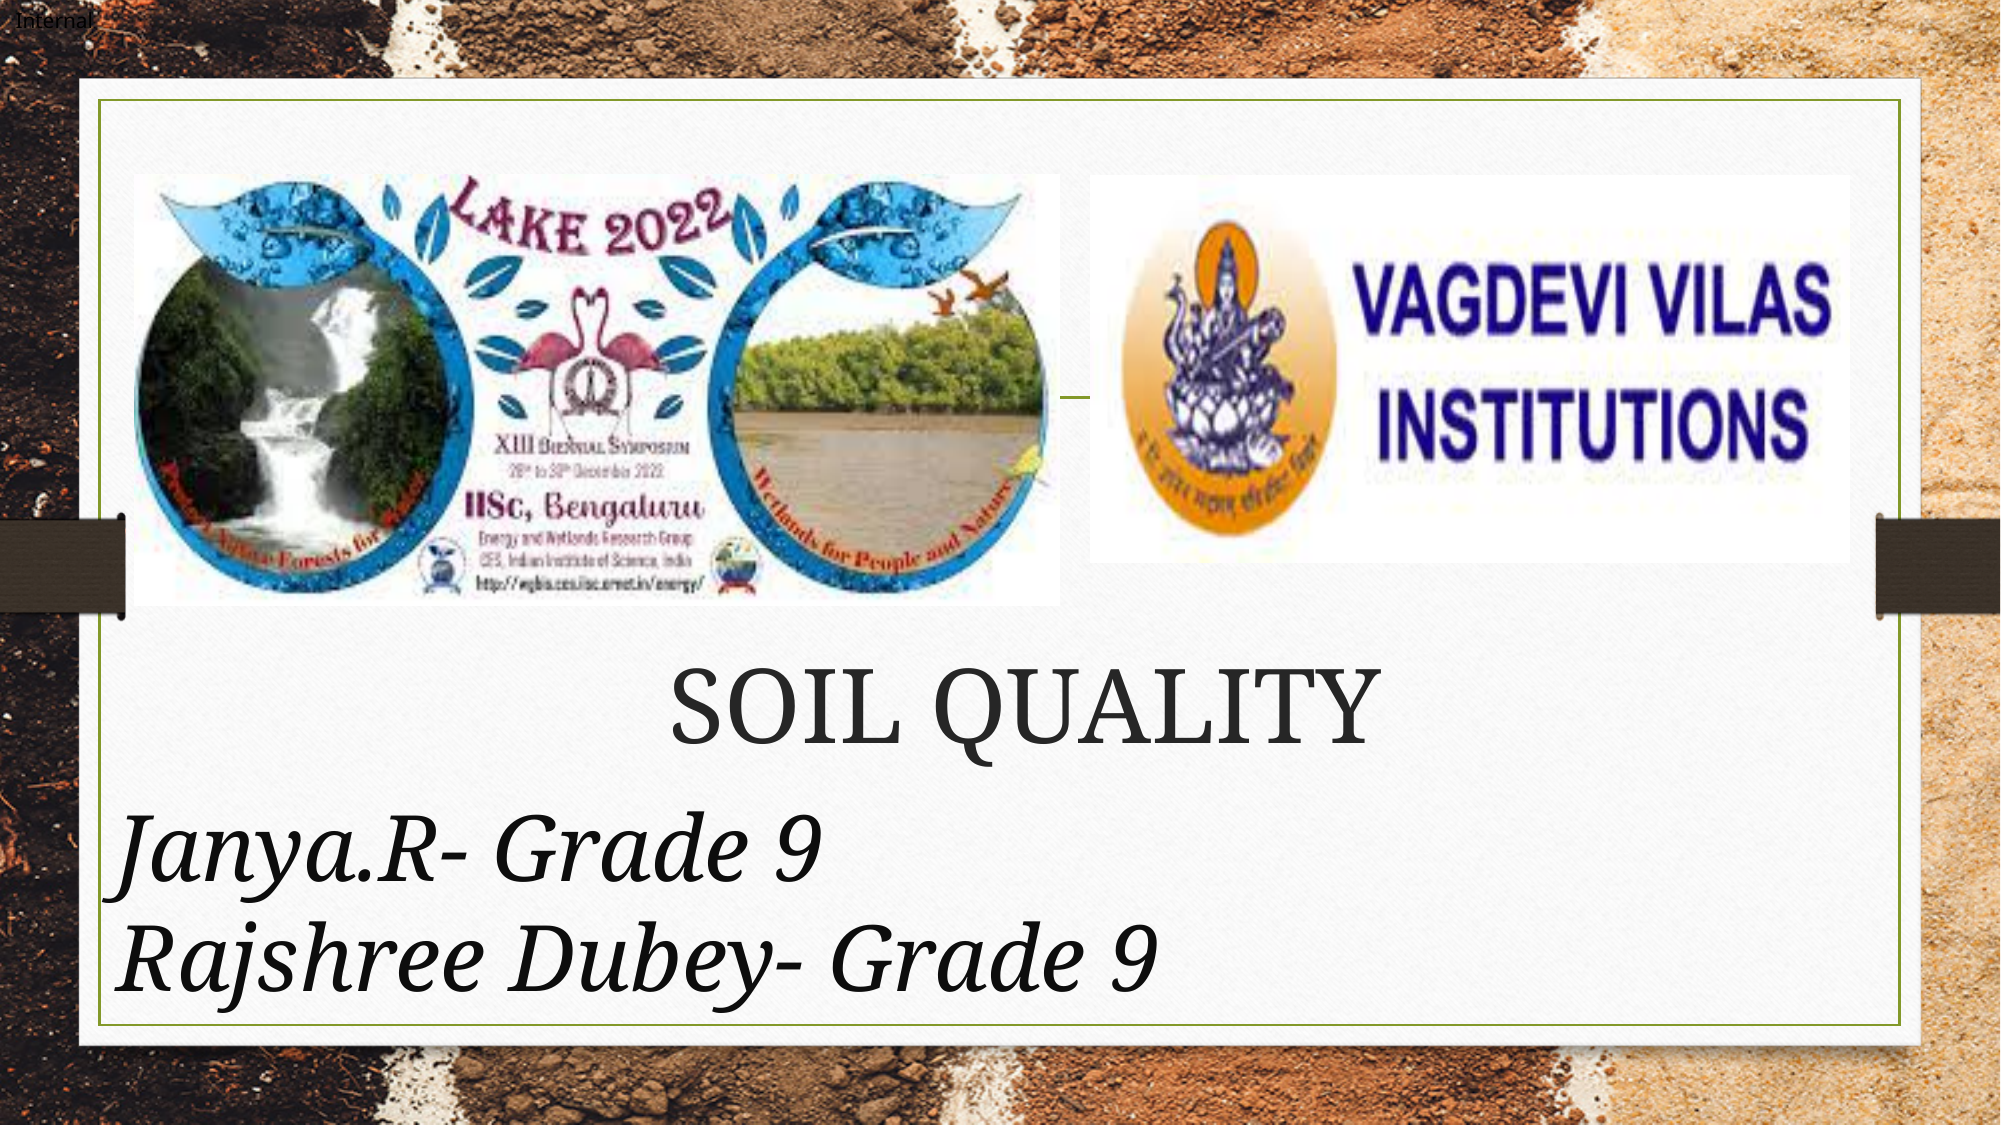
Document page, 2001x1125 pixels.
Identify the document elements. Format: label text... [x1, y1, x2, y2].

text_box Janya.R- Grade 9 Rajshree Dubey- Grade 9 [101, 782, 1471, 1018]
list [133, 174, 1060, 606]
picture [0, 0, 2001, 1125]
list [1090, 175, 1851, 563]
title SOIL QUALITY [237, 632, 1813, 847]
